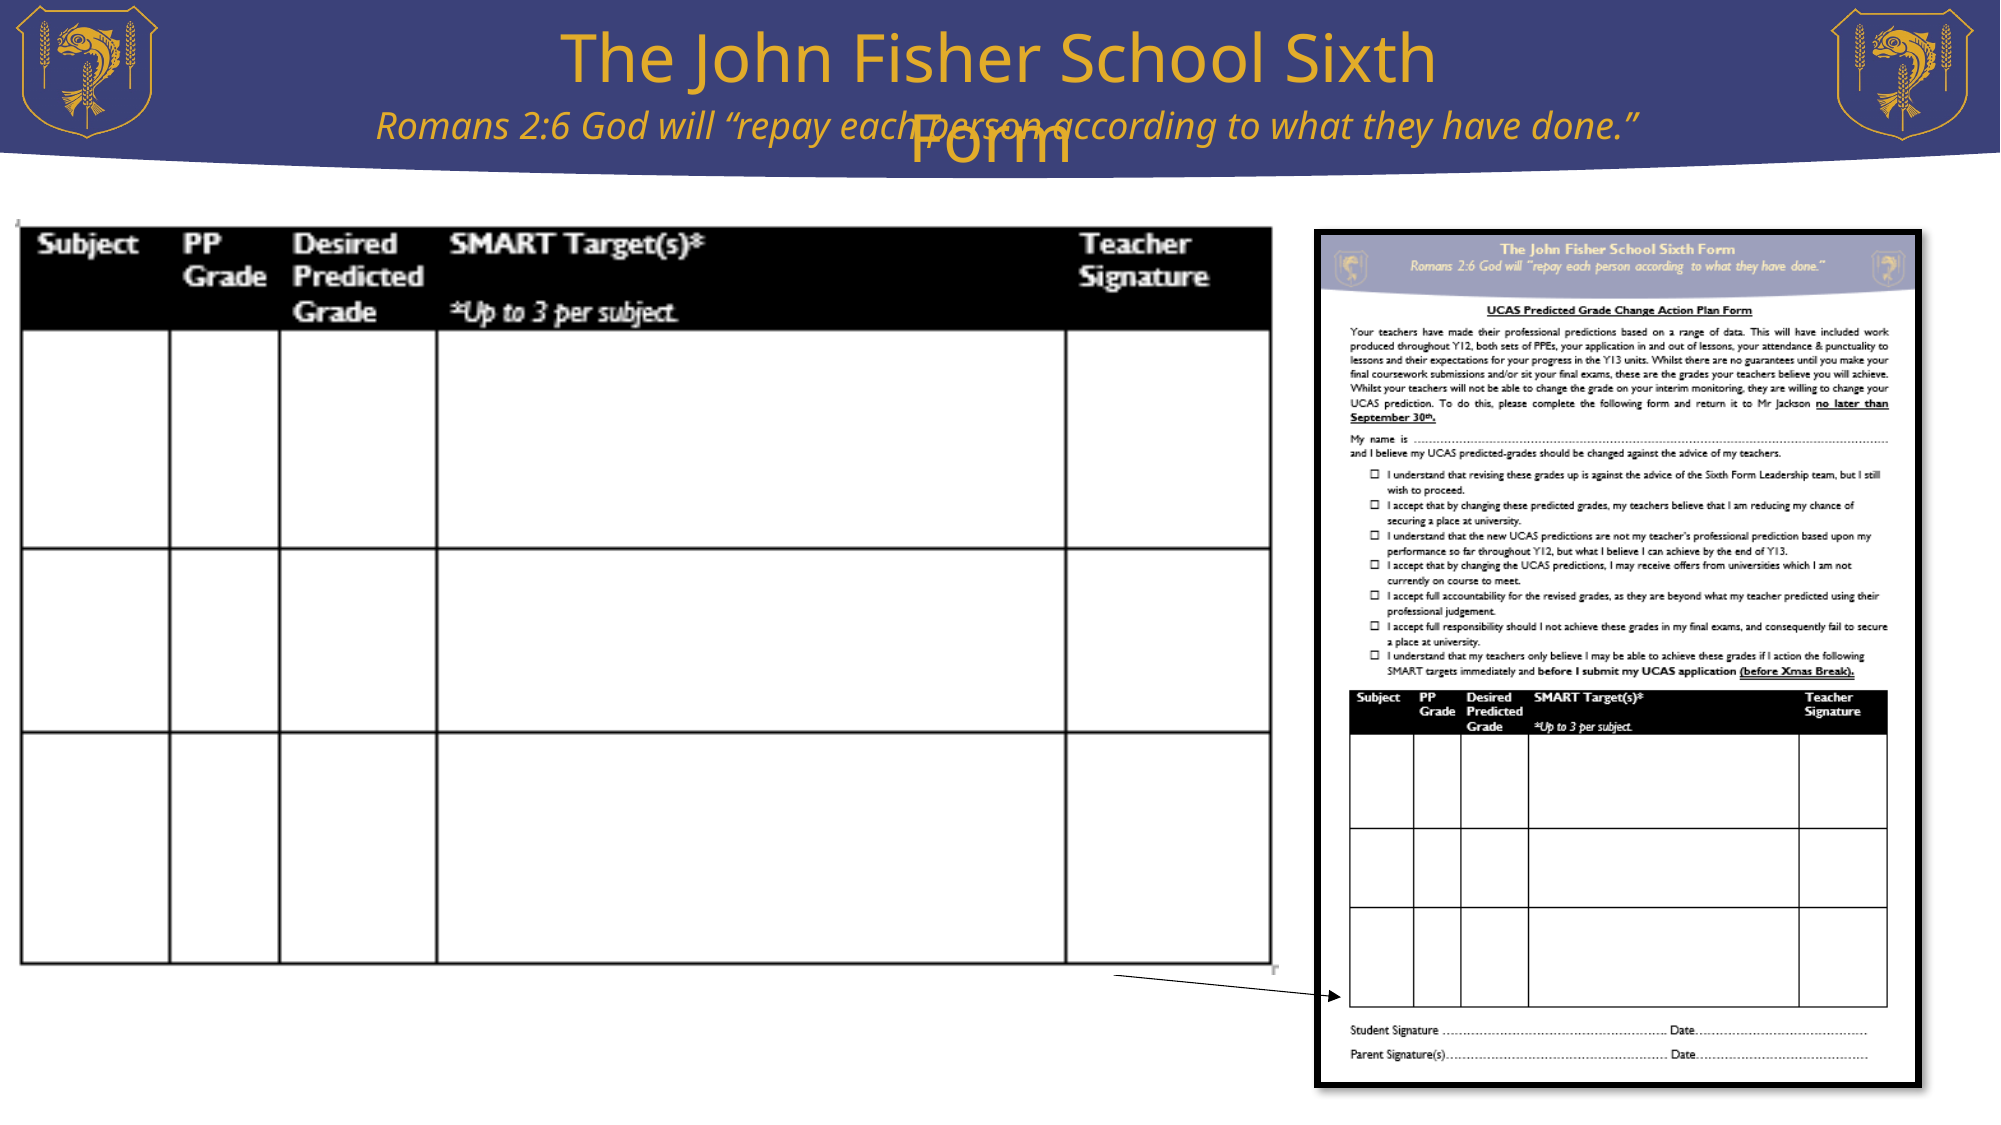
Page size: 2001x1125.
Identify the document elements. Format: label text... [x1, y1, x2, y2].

picture [1320, 235, 1916, 1083]
text_box Romans 2:6 God will “repay each person according to what they have done.” [1500, 94, 1653, 155]
picture [15, 5, 158, 139]
picture [15, 219, 1279, 975]
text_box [1113, 974, 1341, 998]
picture [1830, 7, 1974, 141]
text_box The John Fisher School Sixth Form [500, 8, 1500, 184]
text_box Romans 2:6 God will “repay each person according to what they have done.” [360, 94, 500, 155]
text_box [0, 0, 2000, 173]
